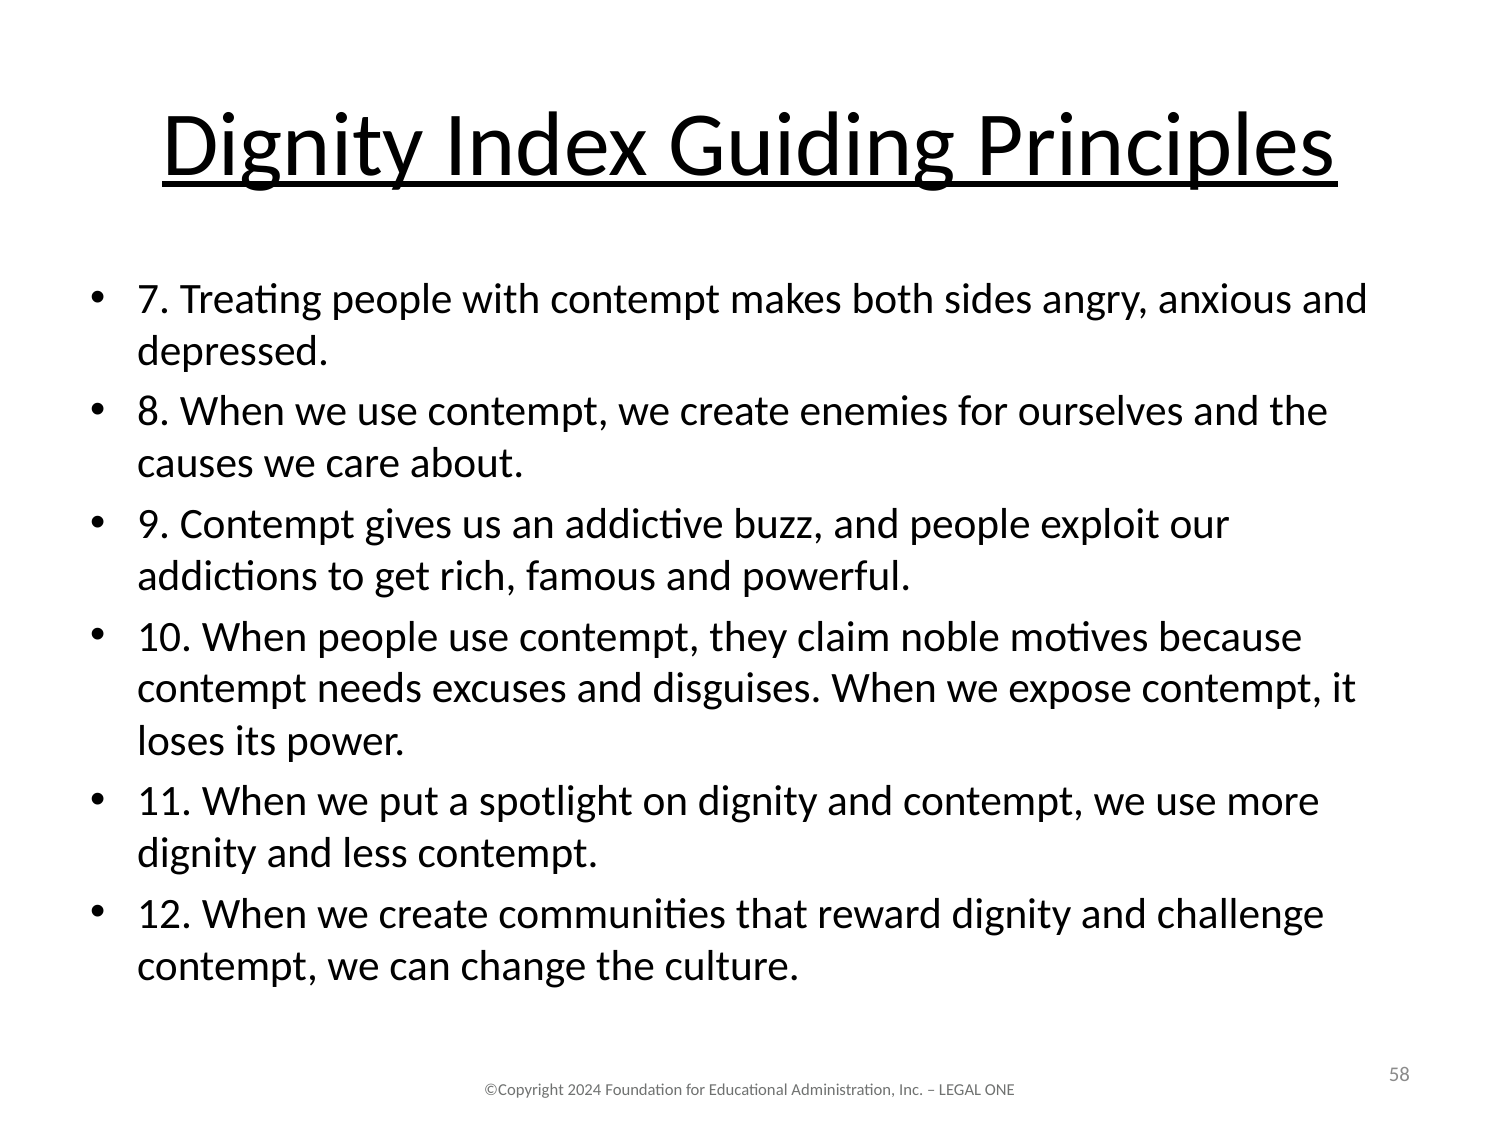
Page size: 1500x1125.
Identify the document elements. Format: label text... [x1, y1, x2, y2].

slide_number 58 [1074, 1042, 1425, 1103]
title Dignity Index Guiding Principles [75, 45, 1425, 233]
list 7. Treating people with contempt makes both sides angry, anxious and depressed. 8. When we use contempt, we create enemies for ourselves and the causes we care about. 9. Contempt gives us an addictive buzz, and people exploit our addictions to get rich, famous and powerful. 10. When people use contempt, they claim noble motives because contempt needs excuses and disguises. When we expose contempt, it loses its power. 11. When we put a spotlight on dignity and contempt, we use more dignity and less contempt. 12. When we create communities that reward dignity and challenge contempt, we can change the culture. [75, 262, 1425, 1005]
